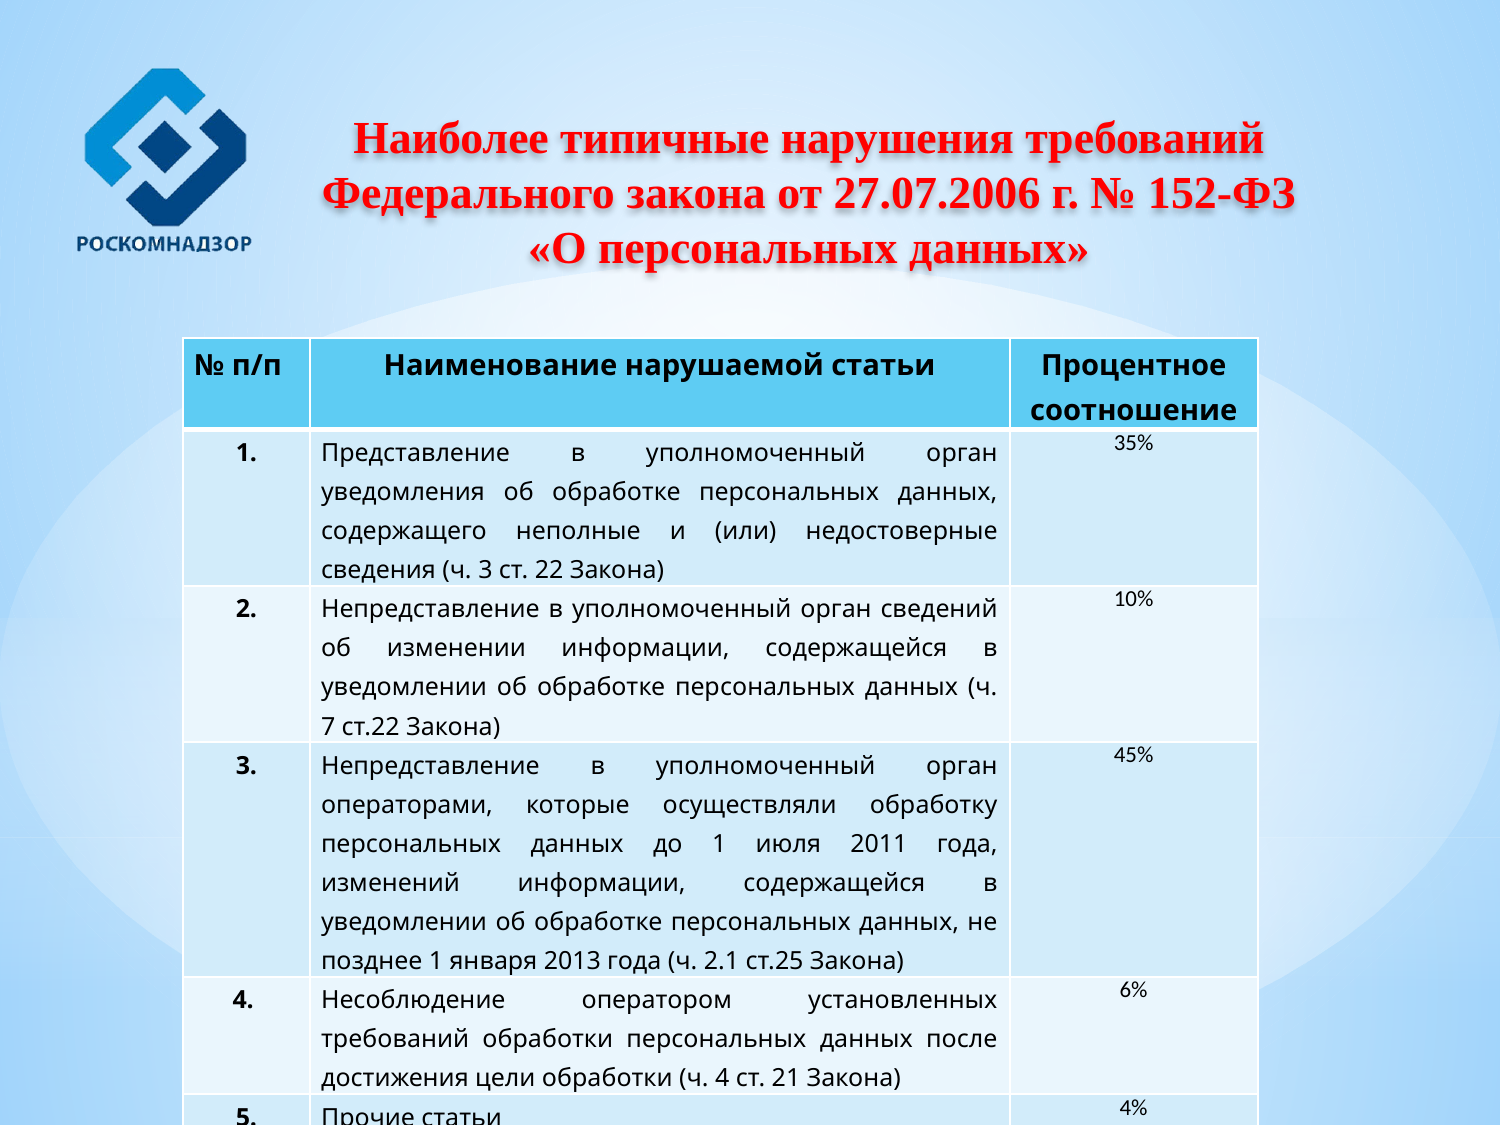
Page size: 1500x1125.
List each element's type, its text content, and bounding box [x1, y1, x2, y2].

text_box Наиболее типичные нарушения требований Федерального закона от 27.07.2006 г. № 152-ФЗ «О персональных данных» [289, 100, 1329, 336]
table_cell Непредставление в уполномоченный орган операторами, которые осуществляли обработку персональных данных до 1 июля 2011 года, изменений информации, содержащейся в уведомлении об обработке персональных данных, не позднее 1 января 2013 года (ч. 2.1 ст.25 Закона) [311, 743, 1009, 976]
table_cell Непредставление в уполномоченный орган сведений об изменении информации, содержащейся в уведомлении об обработке персональных данных (ч. 7 ст.22 Закона) [311, 587, 1009, 741]
table_header Наименование нарушаемой статьи [311, 346, 1009, 427]
table_cell Прочие статьи [311, 1095, 1009, 1125]
picture [74, 66, 254, 252]
table_cell 45% [1011, 743, 1257, 976]
table_header № п/п [184, 339, 309, 427]
table_cell 1. [184, 432, 309, 585]
table_cell 2. [184, 587, 309, 741]
table_cell Представление в уполномоченный орган уведомления об обработке персональных данных, содержащего неполные и (или) недостоверные сведения (ч. 3 ст. 22 Закона) [311, 432, 1009, 585]
table_cell 10% [1011, 587, 1257, 741]
table_cell 6% [1011, 978, 1257, 1093]
table_cell 4% [1011, 1095, 1257, 1125]
table_cell 4. [184, 978, 309, 1093]
table_cell 5. [184, 1095, 309, 1125]
table_cell 35% [1011, 432, 1257, 585]
table_cell 3. [184, 743, 309, 976]
table_cell Несоблюдение оператором установленных требований обработки персональных данных после достижения цели обработки (ч. 4 ст. 21 Закона) [311, 978, 1009, 1093]
table_header Процентное соотношение [1011, 346, 1257, 427]
